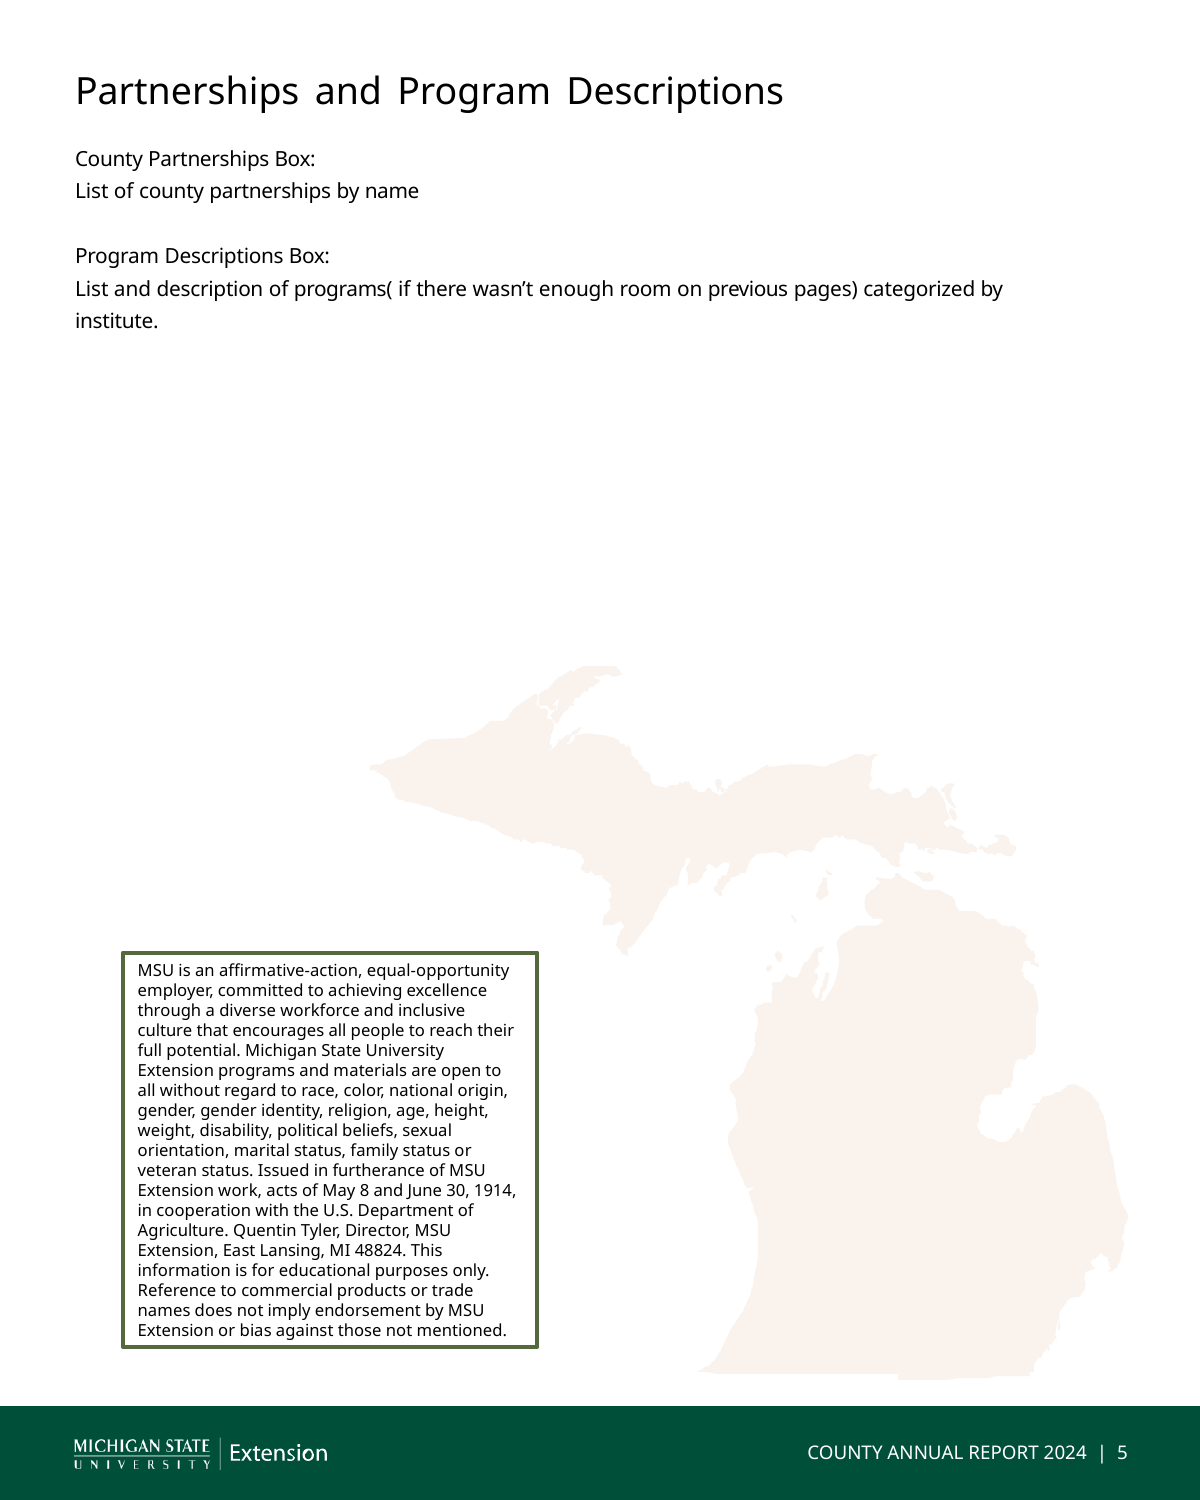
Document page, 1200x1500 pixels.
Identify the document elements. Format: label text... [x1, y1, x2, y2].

text_box Partnerships and Program Descriptions County Partnerships Box: List of county partnerships by name Program Descriptions Box: List and description of programs( if there wasn’t enough room on previous pages) categorized by institute. [72, 65, 1067, 333]
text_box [0, 1405, 1200, 1500]
text_box MSU is an affirmative-action, equal-opportunity employer, committed to achieving excellence through a diverse workforce and inclusive culture that encourages all people to reach their full potential. Michigan State University Extension programs and materials are open to all without regard to race, color, national origin, gender, gender identity, religion, age, height, weight, disability, political beliefs, sexual orientation, marital status, family status or veteran status. Issued in furtherance of MSU Extension work, acts of May 8 and June 30, 1914, in cooperation with the U.S. Department of Agriculture. Quentin Tyler, Director, MSU Extension, East Lansing, MI 48824. This information is for educational purposes only. Reference to commercial products or trade names does not imply endorsement by MSU Extension or bias against those not mentioned. [121, 951, 363, 1349]
picture [368, 666, 1128, 1380]
